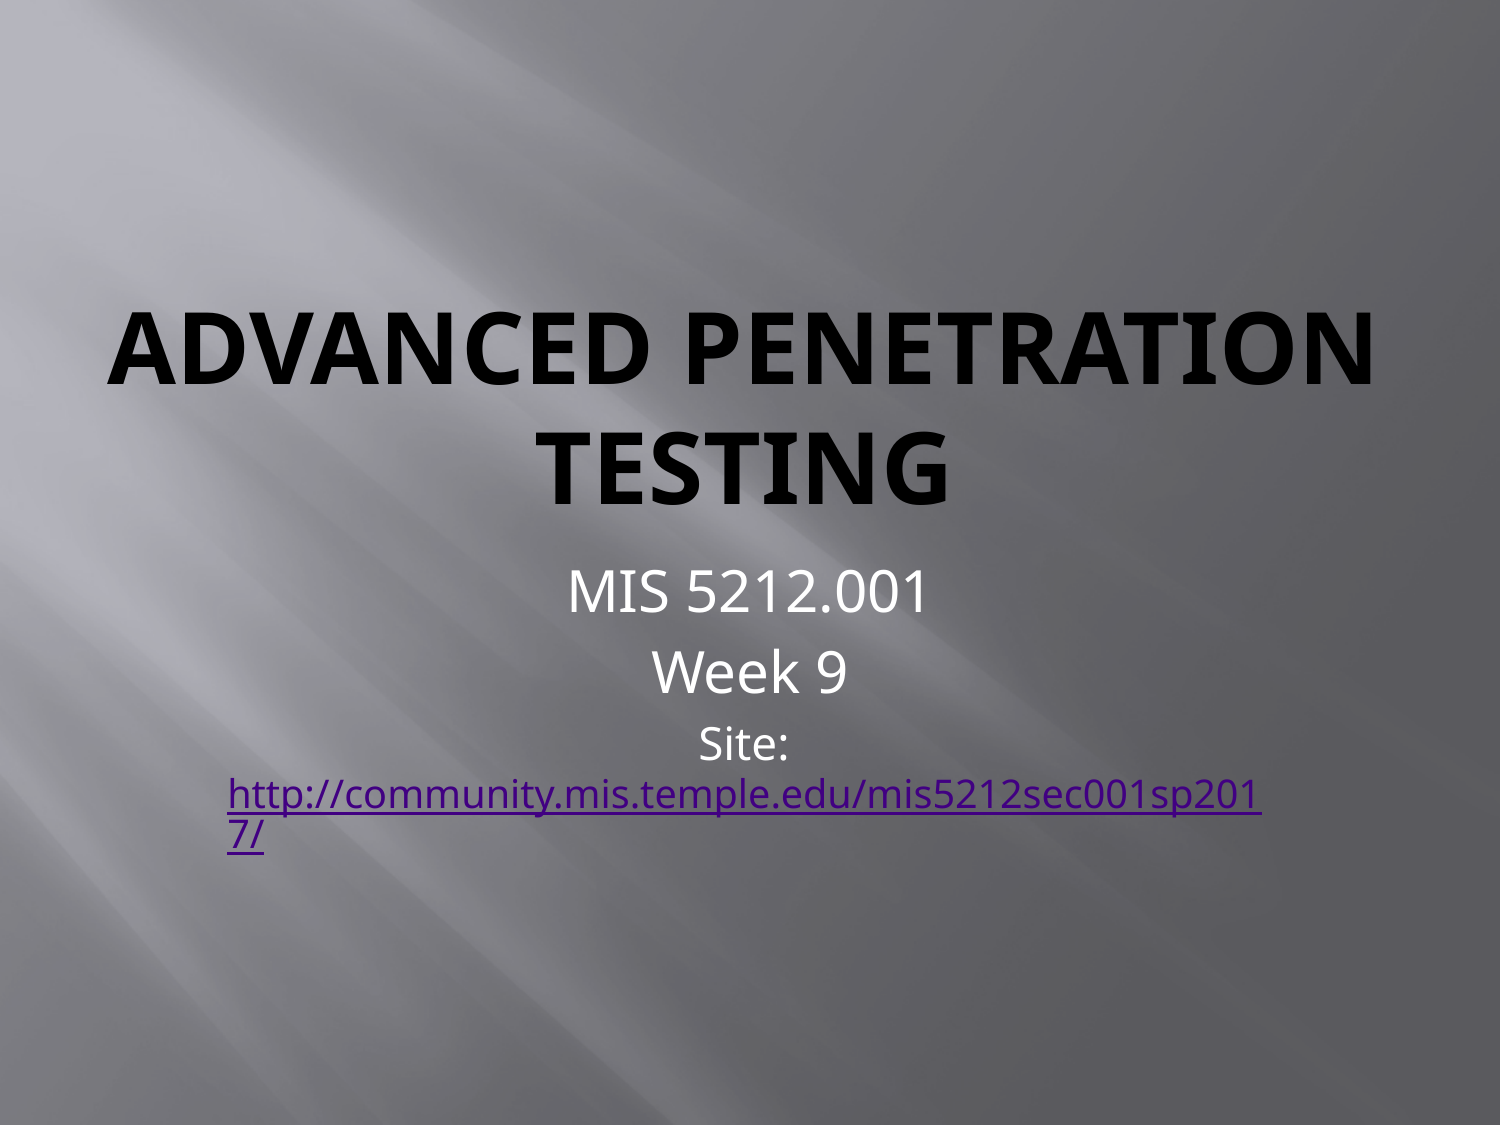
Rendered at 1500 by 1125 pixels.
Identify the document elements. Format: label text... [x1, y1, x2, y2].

subtitle MIS 5212.001 Week 9 Site: http://community.mis.temple.edu/mis5212sec001sp2017/ [212, 546, 1288, 834]
title Advanced Penetration testing [69, 224, 1420, 525]
